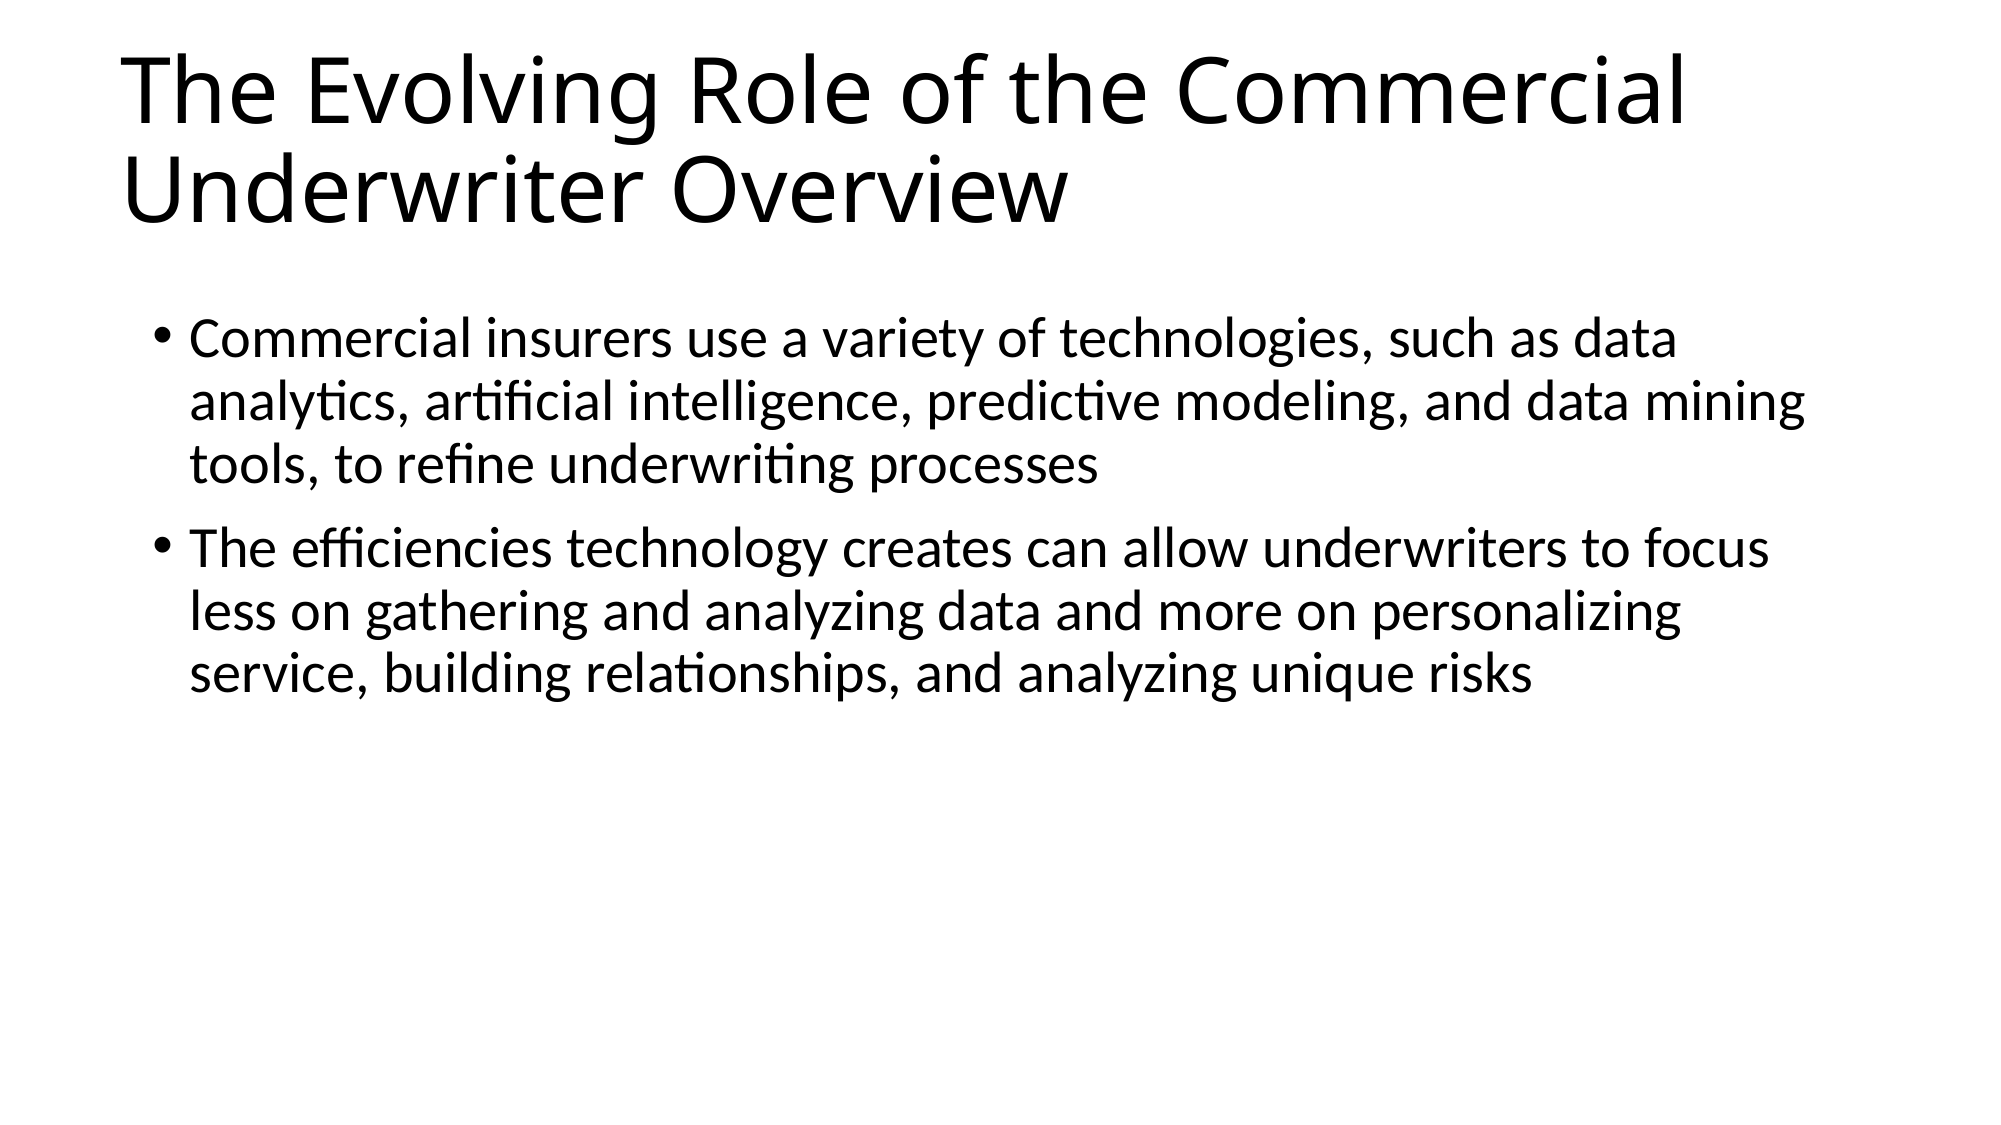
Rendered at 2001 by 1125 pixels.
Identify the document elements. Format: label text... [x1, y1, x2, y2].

list Commercial insurers use a variety of technologies, such as data analytics, artificial intelligence, predictive modeling, and data mining tools, to refine underwriting processes The efficiencies technology creates can allow underwriters to focus less on gathering and analyzing data and more on personalizing service, building relationships, and analyzing unique risks [137, 299, 1863, 1014]
title The Evolving Role of the Commercial Underwriter Overview [105, 34, 1830, 253]
